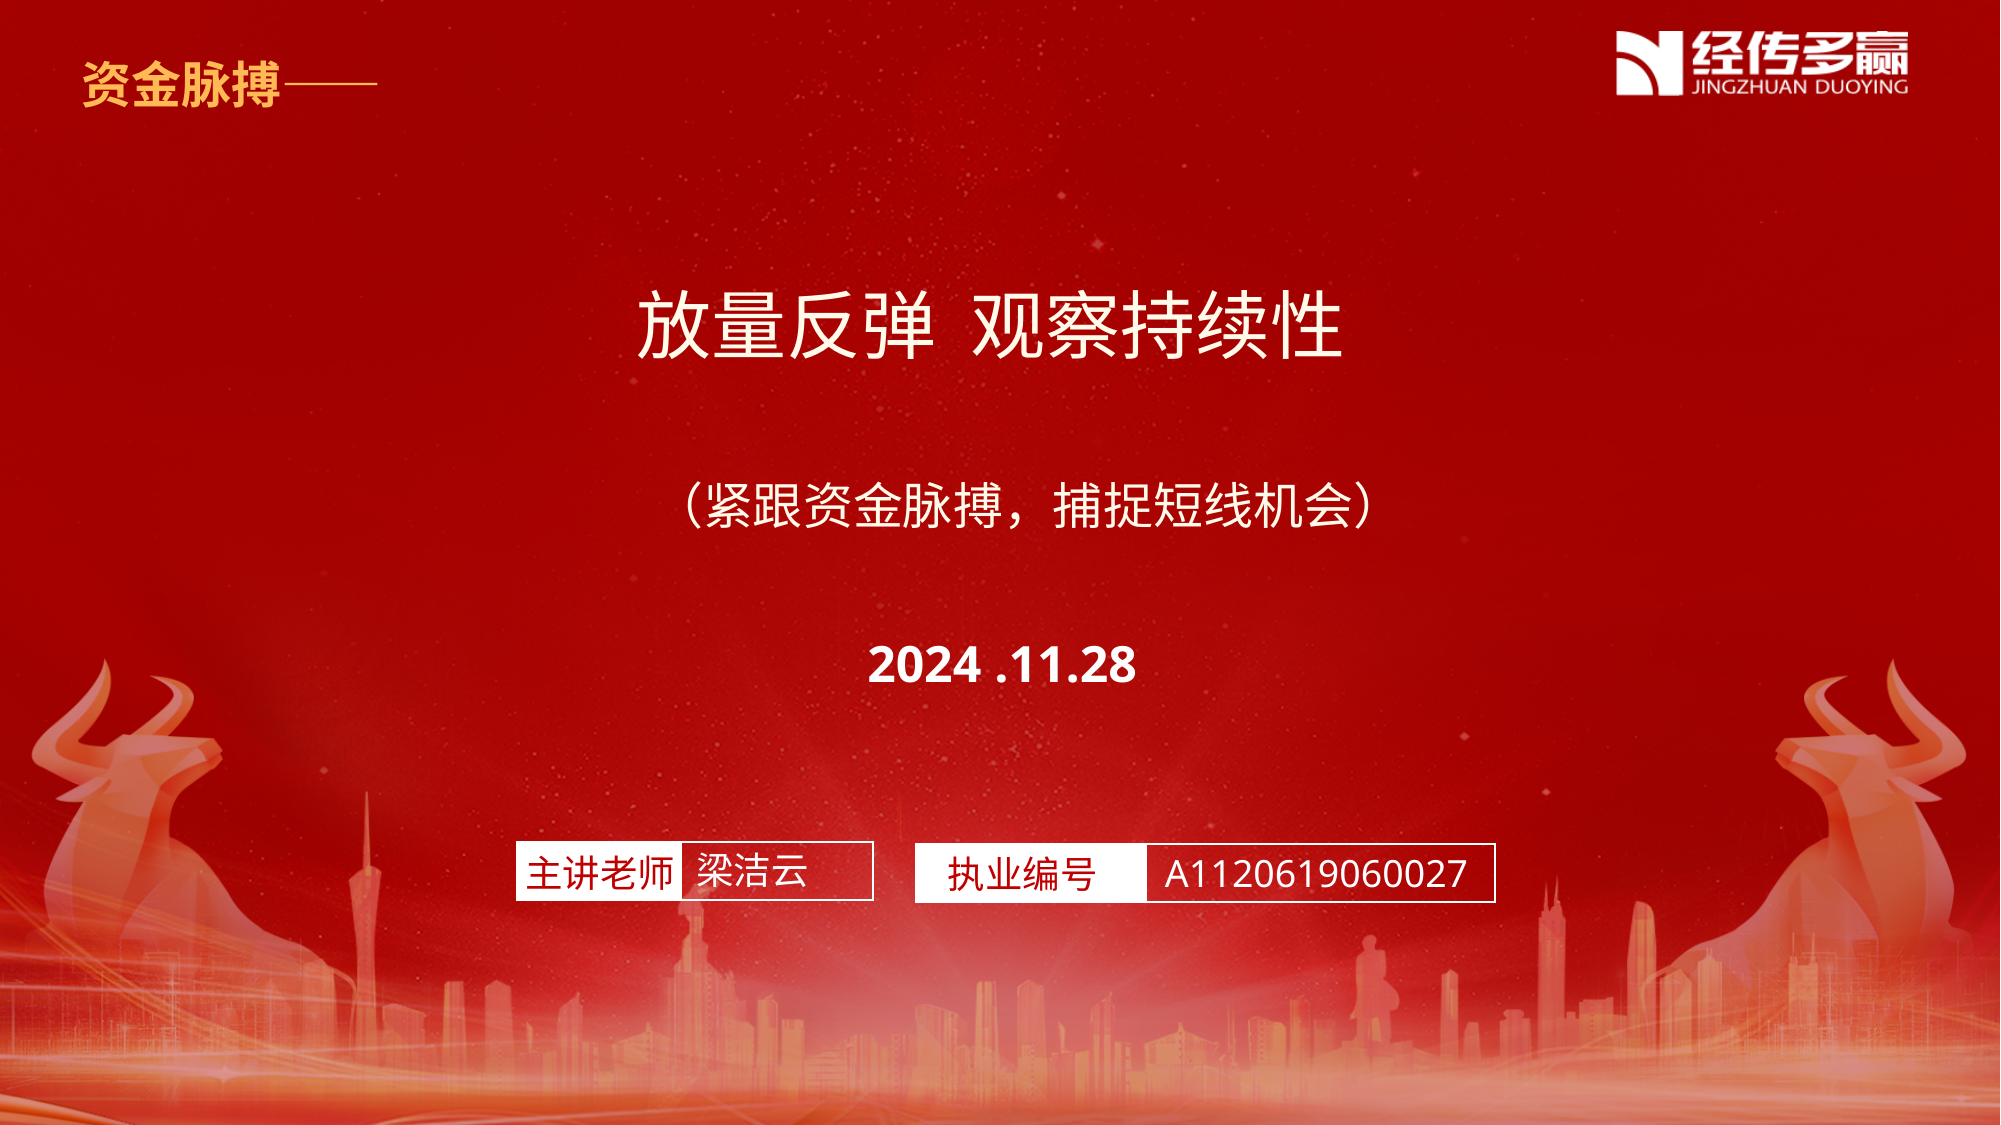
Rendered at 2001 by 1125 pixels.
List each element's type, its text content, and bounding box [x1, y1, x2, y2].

text_box （紧跟资金脉搏，捕捉短线机会） [290, 351, 1731, 654]
text_box 梁洁云 [681, 839, 872, 900]
picture [0, 0, 2000, 1125]
text_box 2024 .11.28 [852, 625, 1211, 701]
text_box 资金脉搏—— [66, 46, 660, 116]
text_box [916, 842, 1496, 905]
text_box 主讲老师 [510, 842, 699, 903]
text_box 放量反弹 观察持续性 [412, 244, 1570, 377]
